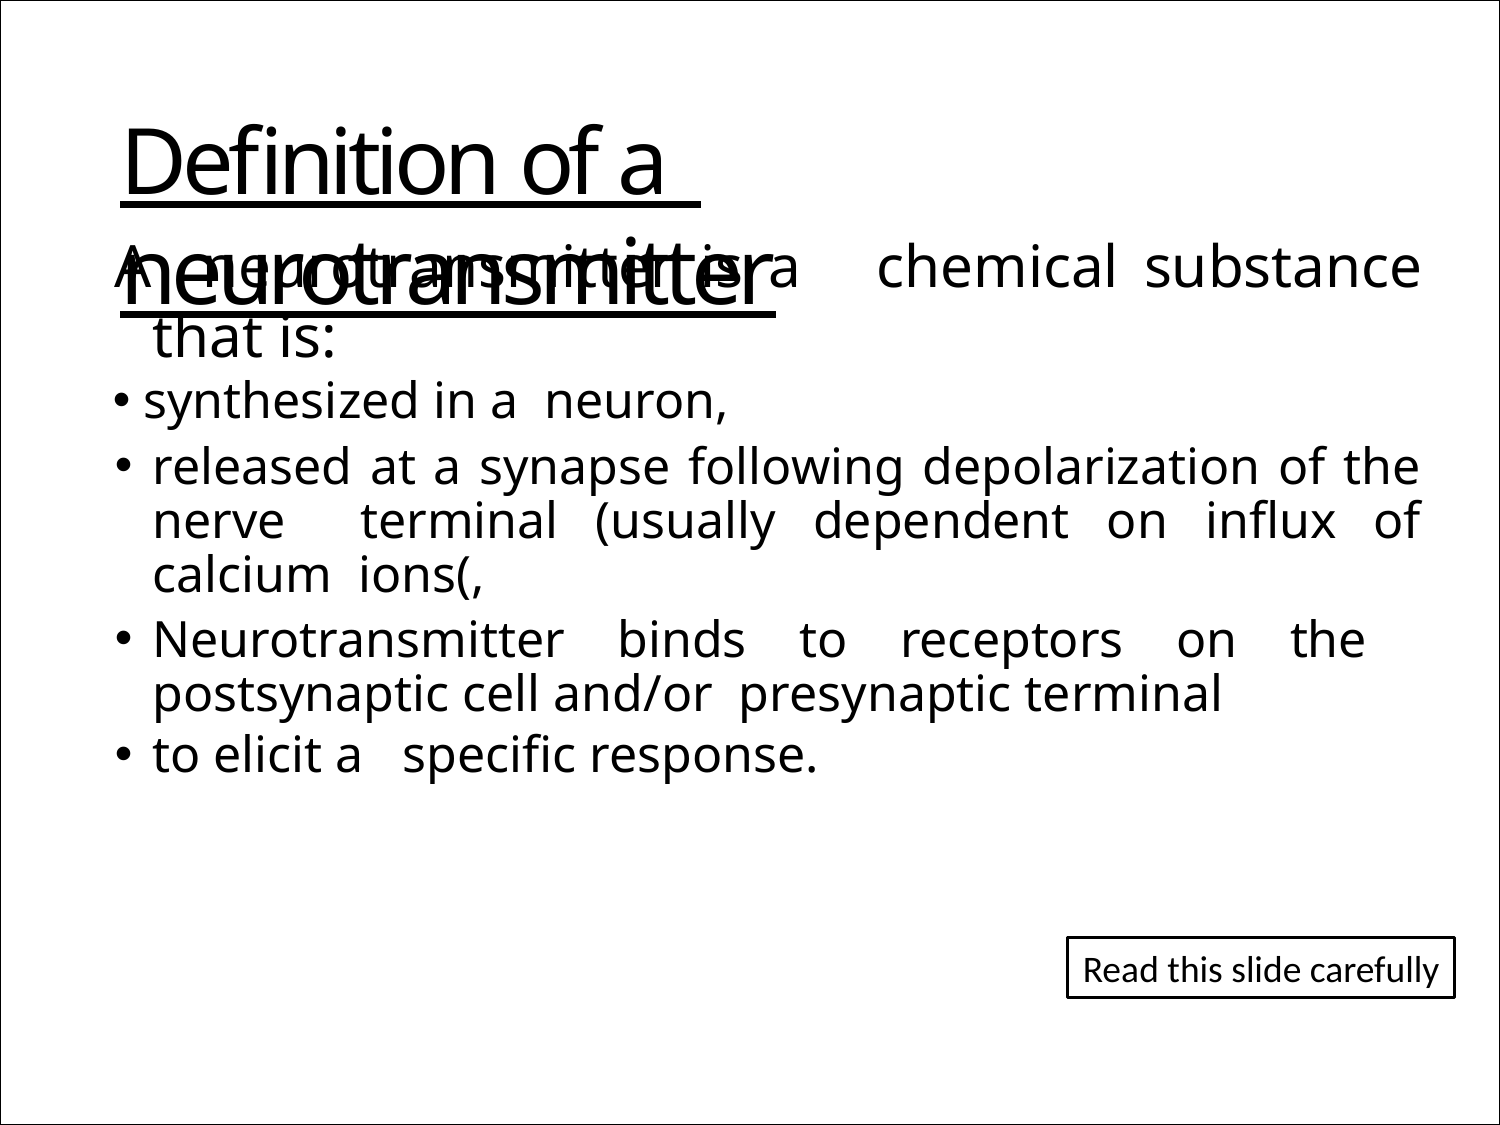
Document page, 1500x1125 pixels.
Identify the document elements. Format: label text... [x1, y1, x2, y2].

text_box [0, 0, 1500, 1125]
text_box Read this slide carefully [1067, 937, 1455, 998]
